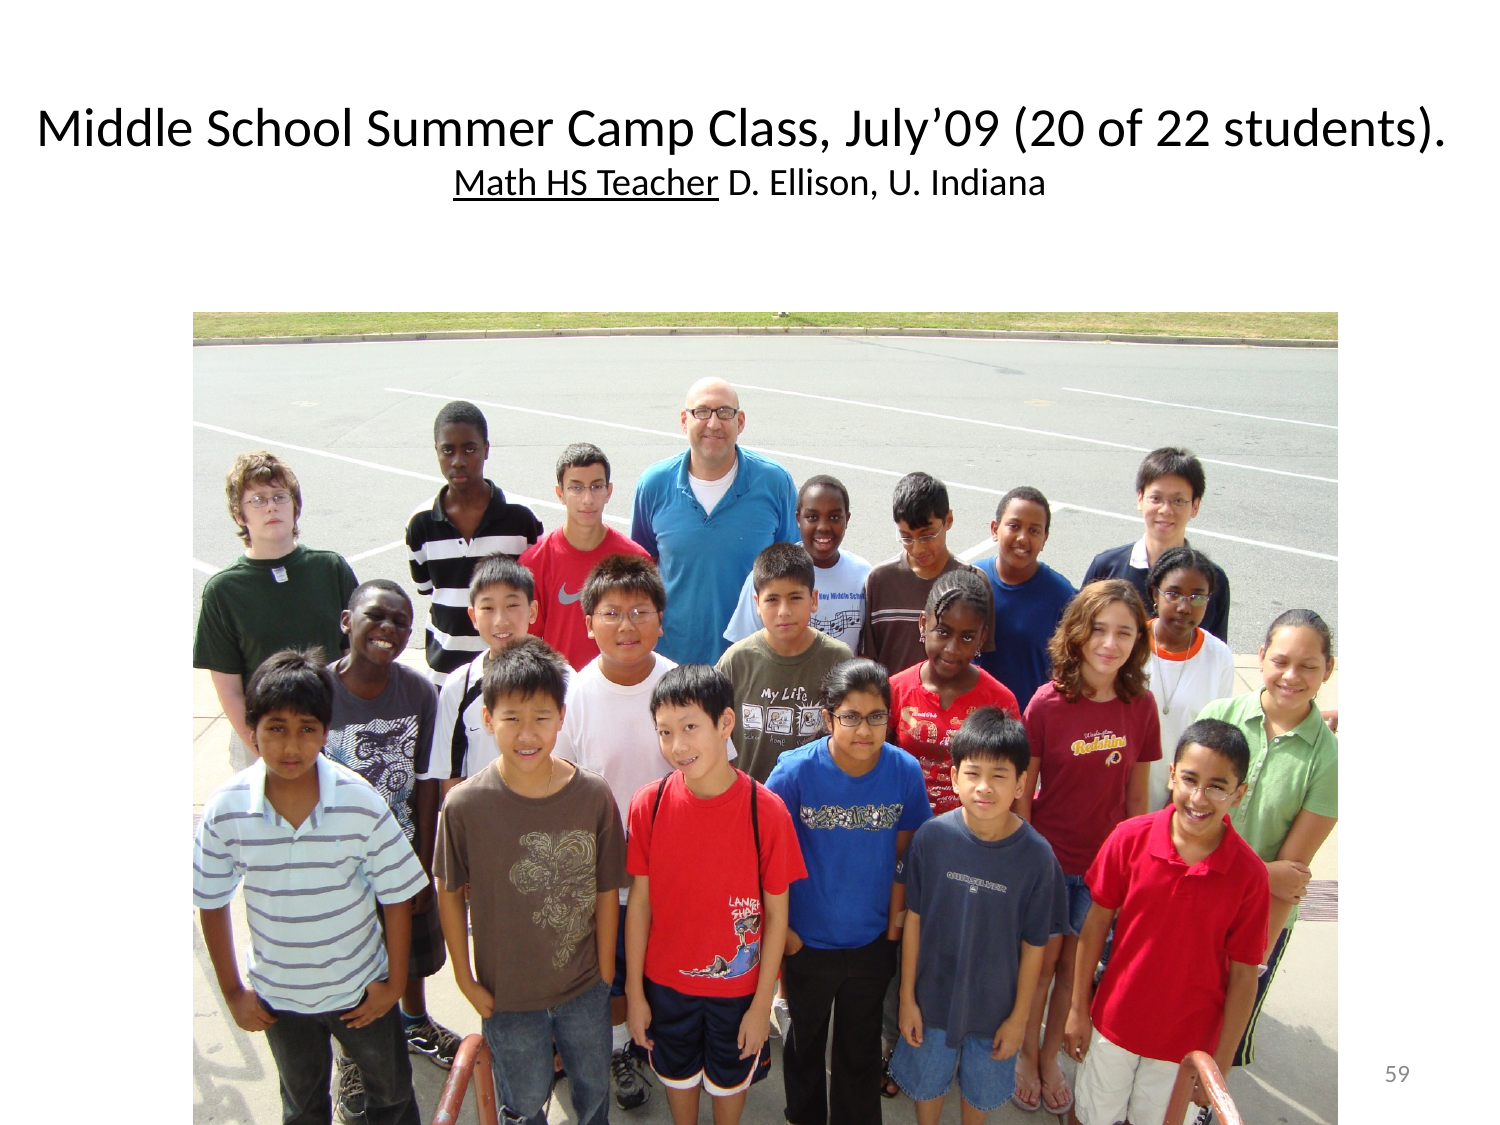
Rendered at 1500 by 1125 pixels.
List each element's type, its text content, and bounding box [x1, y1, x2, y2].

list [192, 312, 1338, 1125]
slide_number 59 [1342, 1042, 1425, 1103]
title Middle School Summer Camp Class, July’09 (20 of 22 students). Math HS Teacher D. Ellison, U. Indiana [0, 62, 1500, 233]
